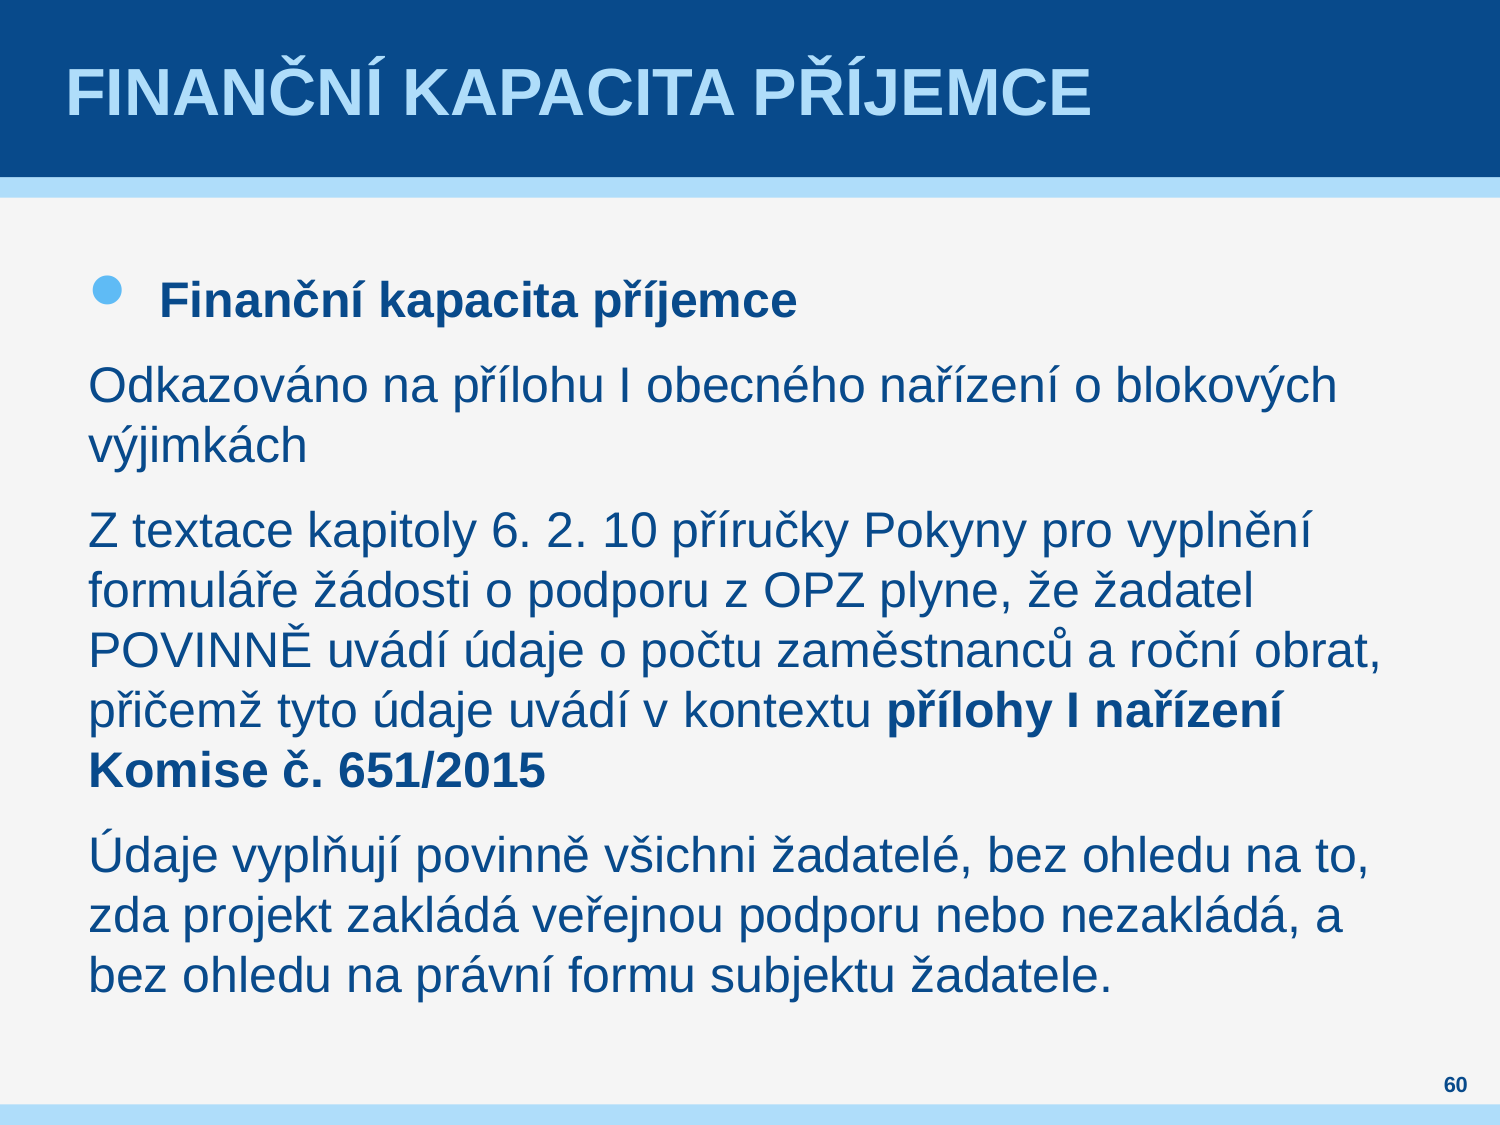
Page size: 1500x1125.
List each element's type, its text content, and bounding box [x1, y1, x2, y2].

slide_number 60 [1417, 1068, 1495, 1099]
title Finanční kapacita příjemce [59, 0, 1441, 178]
list Finanční kapacita příjemce Odkazováno na přílohu I obecného nařízení o blokových výjimkách Z textace kapitoly 6. 2. 10 příručky Pokyny pro vyplnění formuláře žádosti o podporu z OPZ plyne, že žadatel POVINNĚ uvádí údaje o počtu zaměstnanců a roční obrat, přičemž tyto údaje uvádí v kontextu přílohy I nařízení Komise č. 651/2015 Údaje vyplňují povinně všichni žadatelé, bez ohledu na to, zda projekt zakládá veřejnou podporu nebo nezakládá, a bez ohledu na právní formu subjektu žadatele. h. [88, 267, 1412, 1024]
